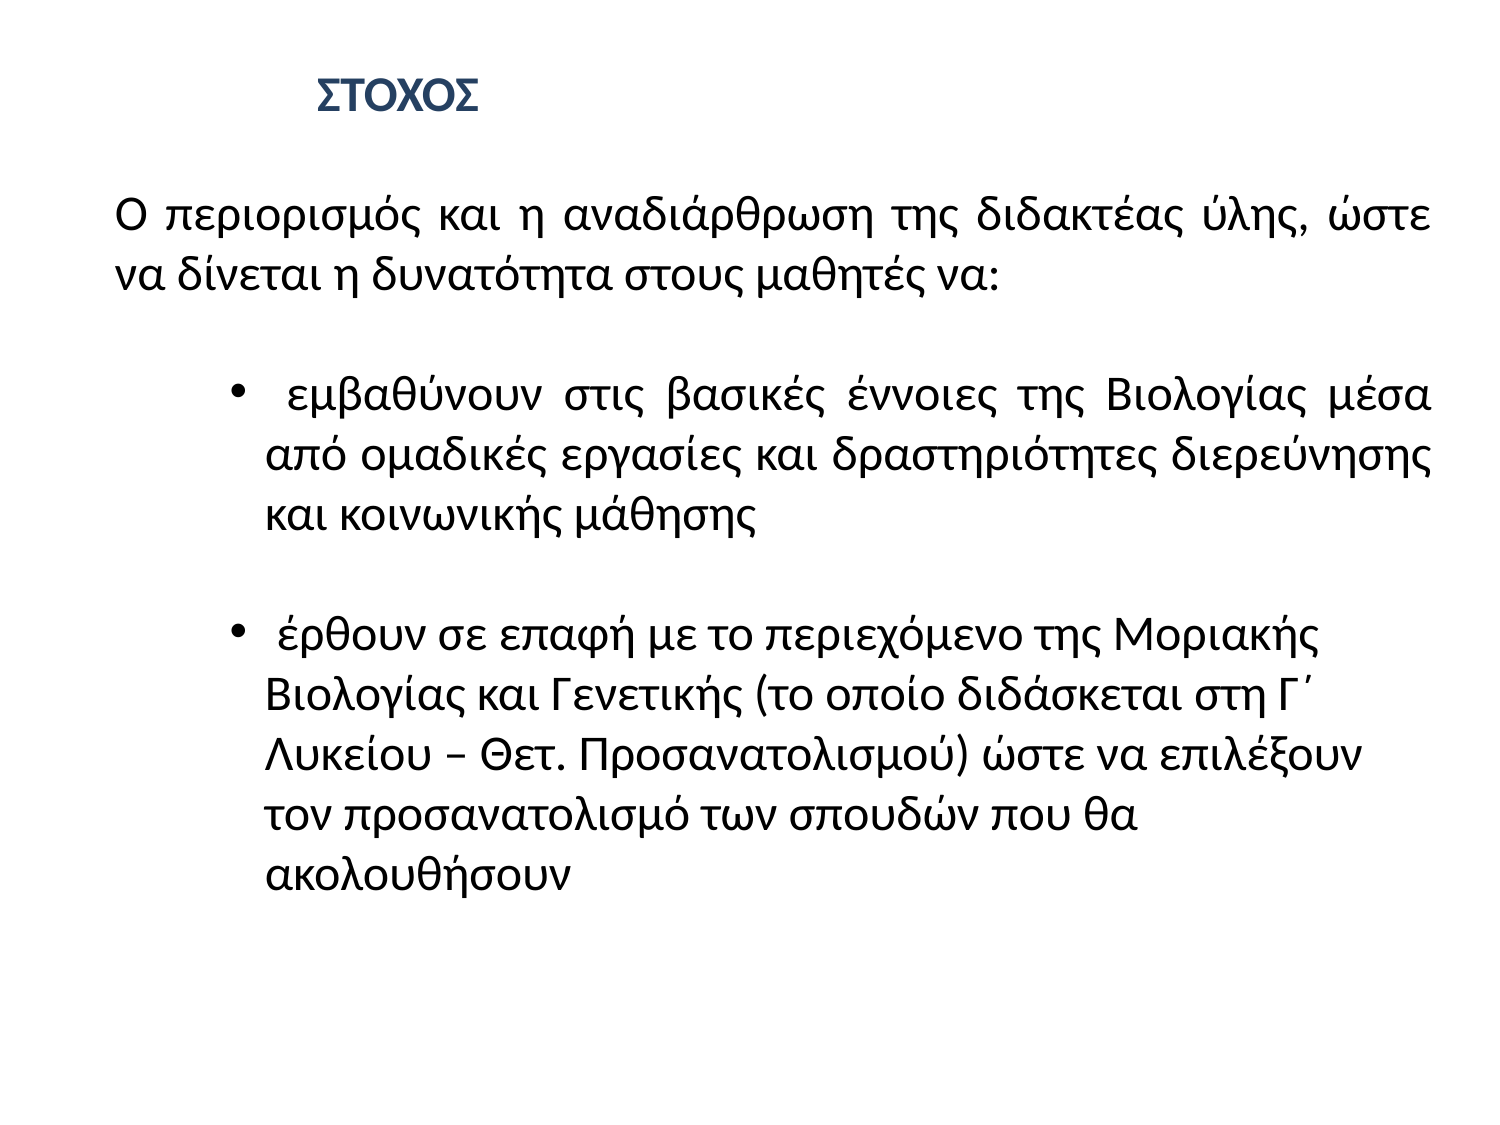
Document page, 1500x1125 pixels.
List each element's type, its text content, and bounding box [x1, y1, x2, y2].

text_box ΣΤΟΧΟΣ [302, 54, 494, 130]
text_box Ο περιορισμός και η αναδιάρθρωση της διδακτέας ύλης, ώστε να δίνεται η δυνατότητα στους μαθητές να: εμβαθύνουν στις βασικές έννοιες της Βιολογίας μέσα από ομαδικές εργασίες και δραστηριότητες διερεύνησης και κοινωνικής μάθησης έρθουν σε επαφή με το περιεχόμενο της Μοριακής Βιολογίας και Γενετικής (το οποίο διδάσκεται στη Γ΄ Λυκείου – Θετ. Προσανατολισμού) ώστε να επιλέξουν τον προσανατολισμό των σπουδών που θα ακολουθήσουν [100, 172, 1447, 1088]
